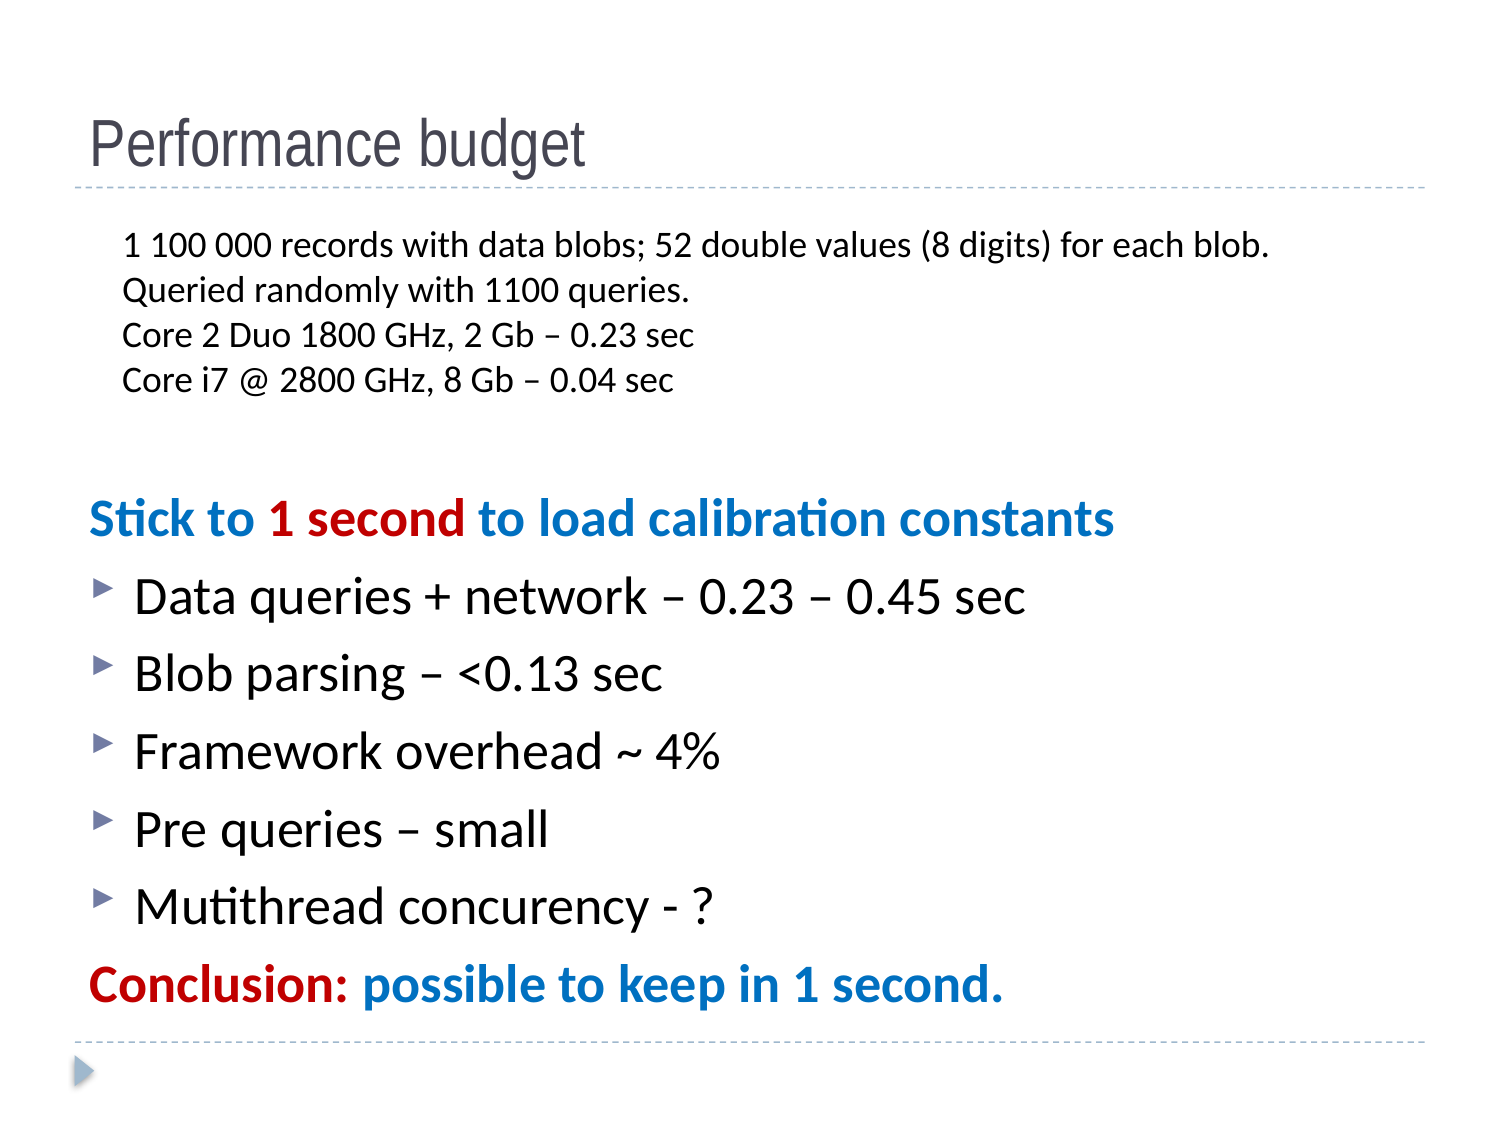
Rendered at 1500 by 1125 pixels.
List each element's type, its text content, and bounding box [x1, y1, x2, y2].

title Performance budget [75, 24, 1425, 188]
list Stick to 1 second to load calibration constants Data queries + network – 0.23 – 0.45 sec Blob parsing – <0.13 sec Framework overhead ~ 4% Pre queries – small Mutithread concurency - ? Conclusion: possible to keep in 1 second. [75, 474, 1425, 1073]
text_box 1 100 000 records with data blobs; 52 double values (8 digits) for each blob. Queried randomly with 1100 queries. Core 2 Duo 1800 GHz, 2 Gb – 0.23 sec Core i7 @ 2800 GHz, 8 Gb – 0.04 sec [107, 212, 1287, 408]
